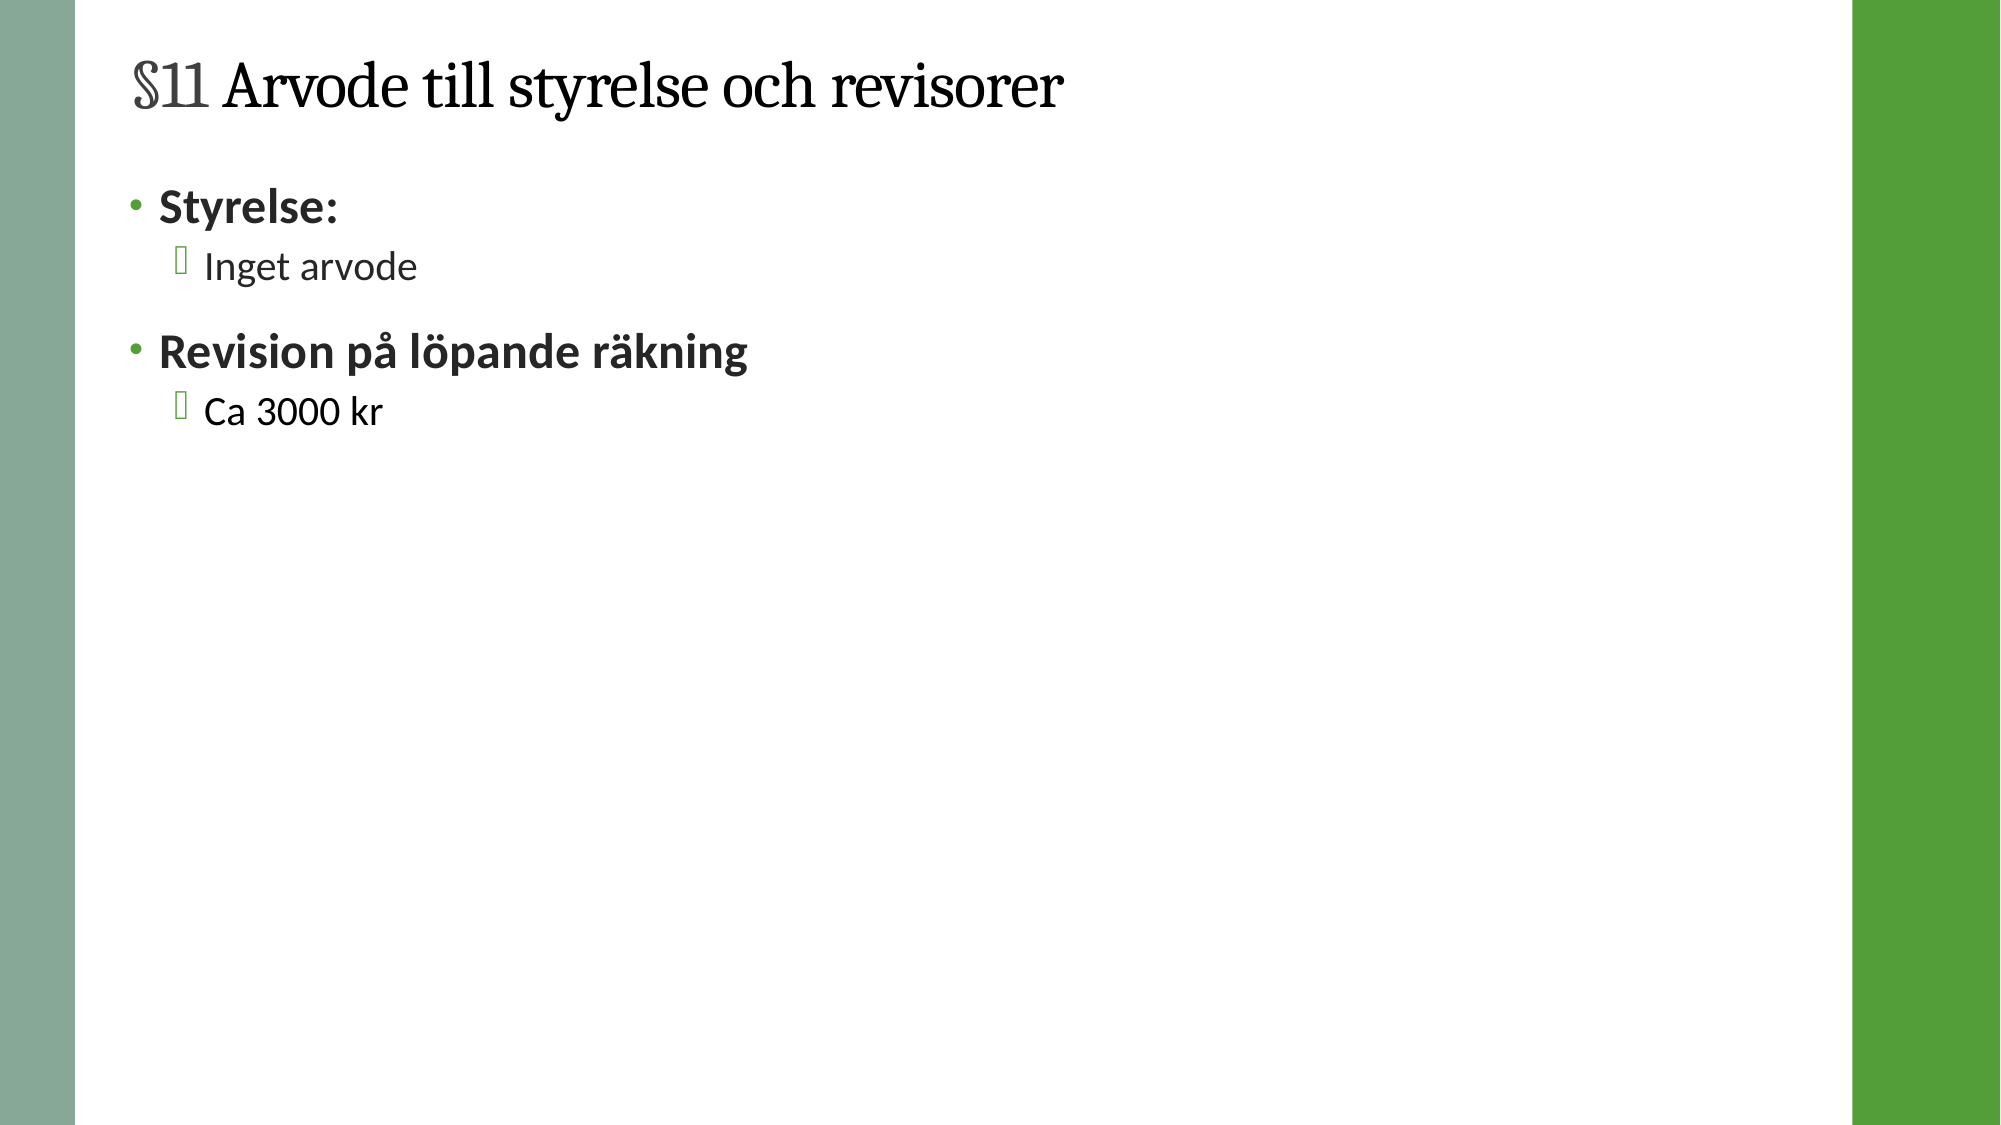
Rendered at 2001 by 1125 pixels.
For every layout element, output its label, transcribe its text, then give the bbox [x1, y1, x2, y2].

title §11 Arvode till styrelse och revisorer [114, 42, 1340, 172]
list Styrelse: Inget arvode Revision på löpande räkning Ca 3000 kr [114, 172, 1414, 787]
